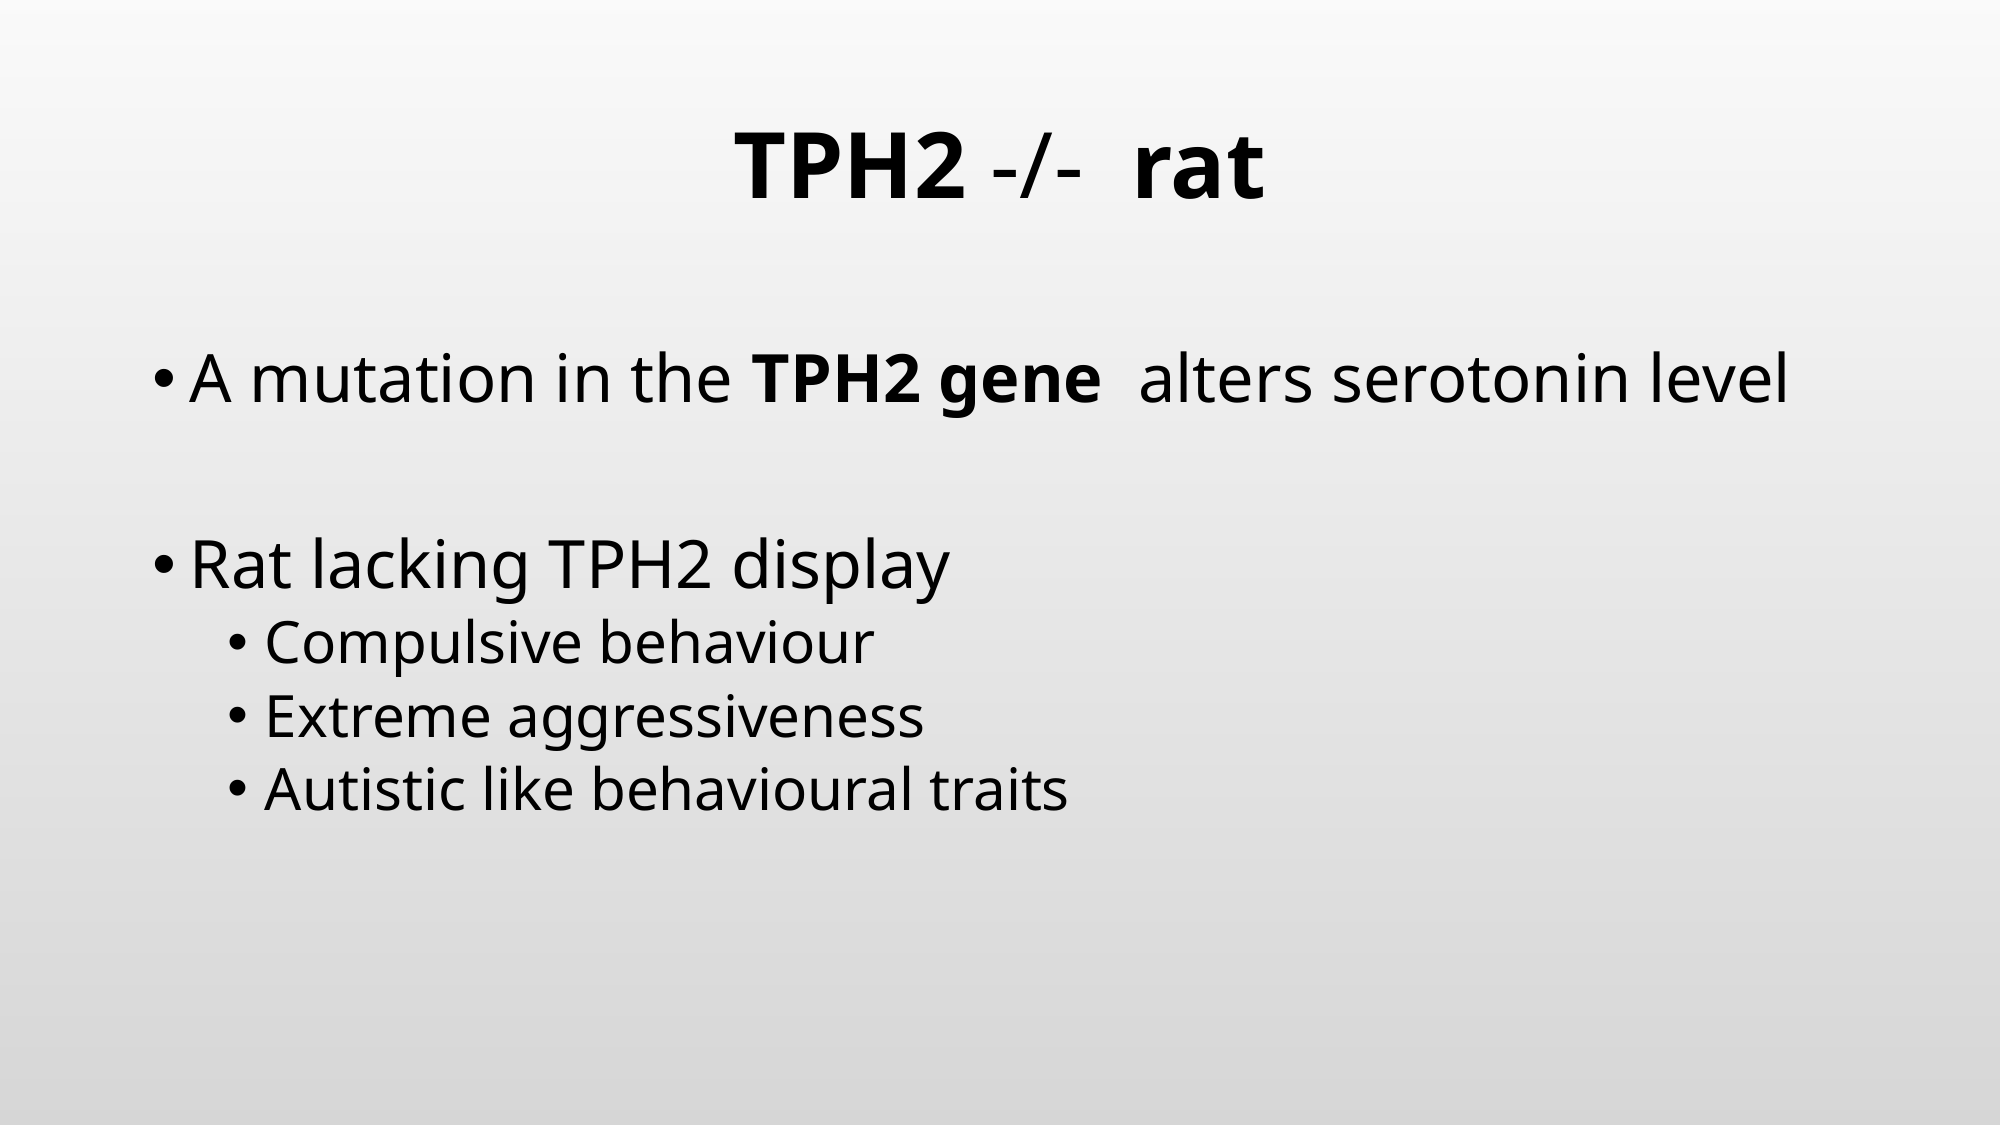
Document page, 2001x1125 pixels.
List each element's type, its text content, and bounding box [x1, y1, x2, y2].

list A mutation in the TPH2 gene alters serotonin level Rat lacking TPH2 display Compulsive behaviour Extreme aggressiveness Autistic like behavioural traits [137, 247, 1863, 961]
title TPH2 -/- rat [137, 59, 1863, 247]
